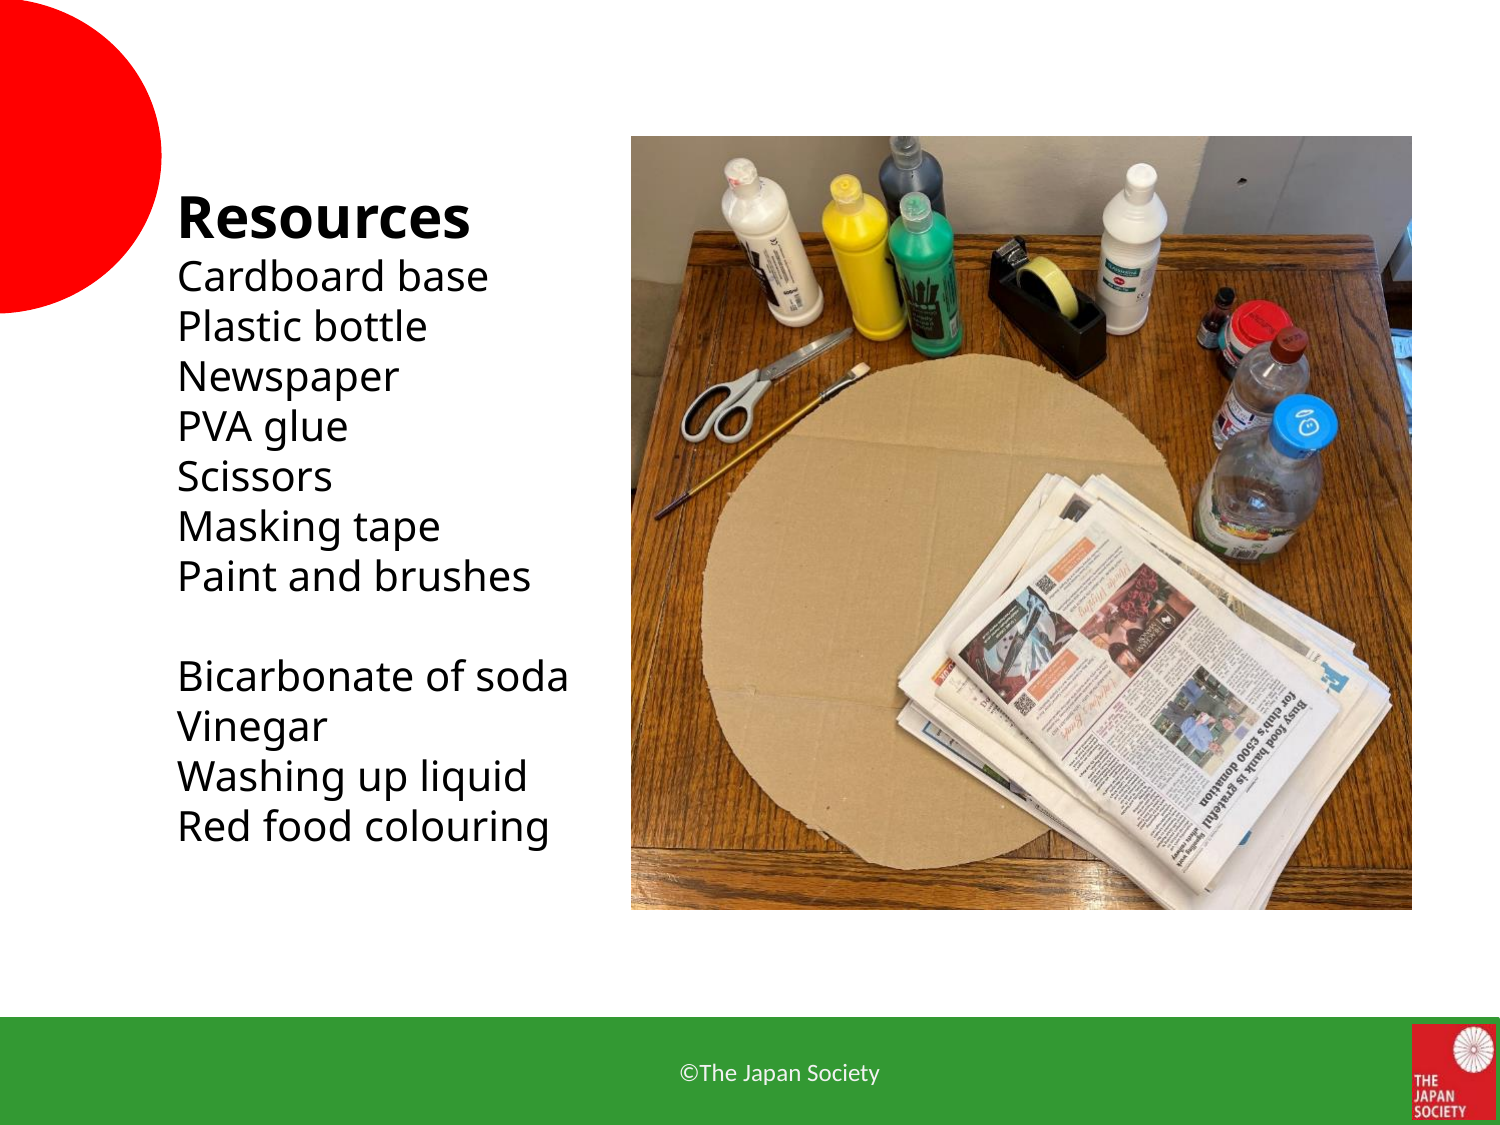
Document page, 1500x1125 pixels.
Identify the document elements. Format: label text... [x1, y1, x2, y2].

picture [631, 136, 1412, 911]
picture [1412, 1024, 1496, 1120]
text_box Resources Cardboard base Plastic bottle Newspaper PVA glue Scissors Masking tape Paint and brushes Bicarbonate of soda Vinegar Washing up liquid Red food colouring [162, 172, 585, 903]
